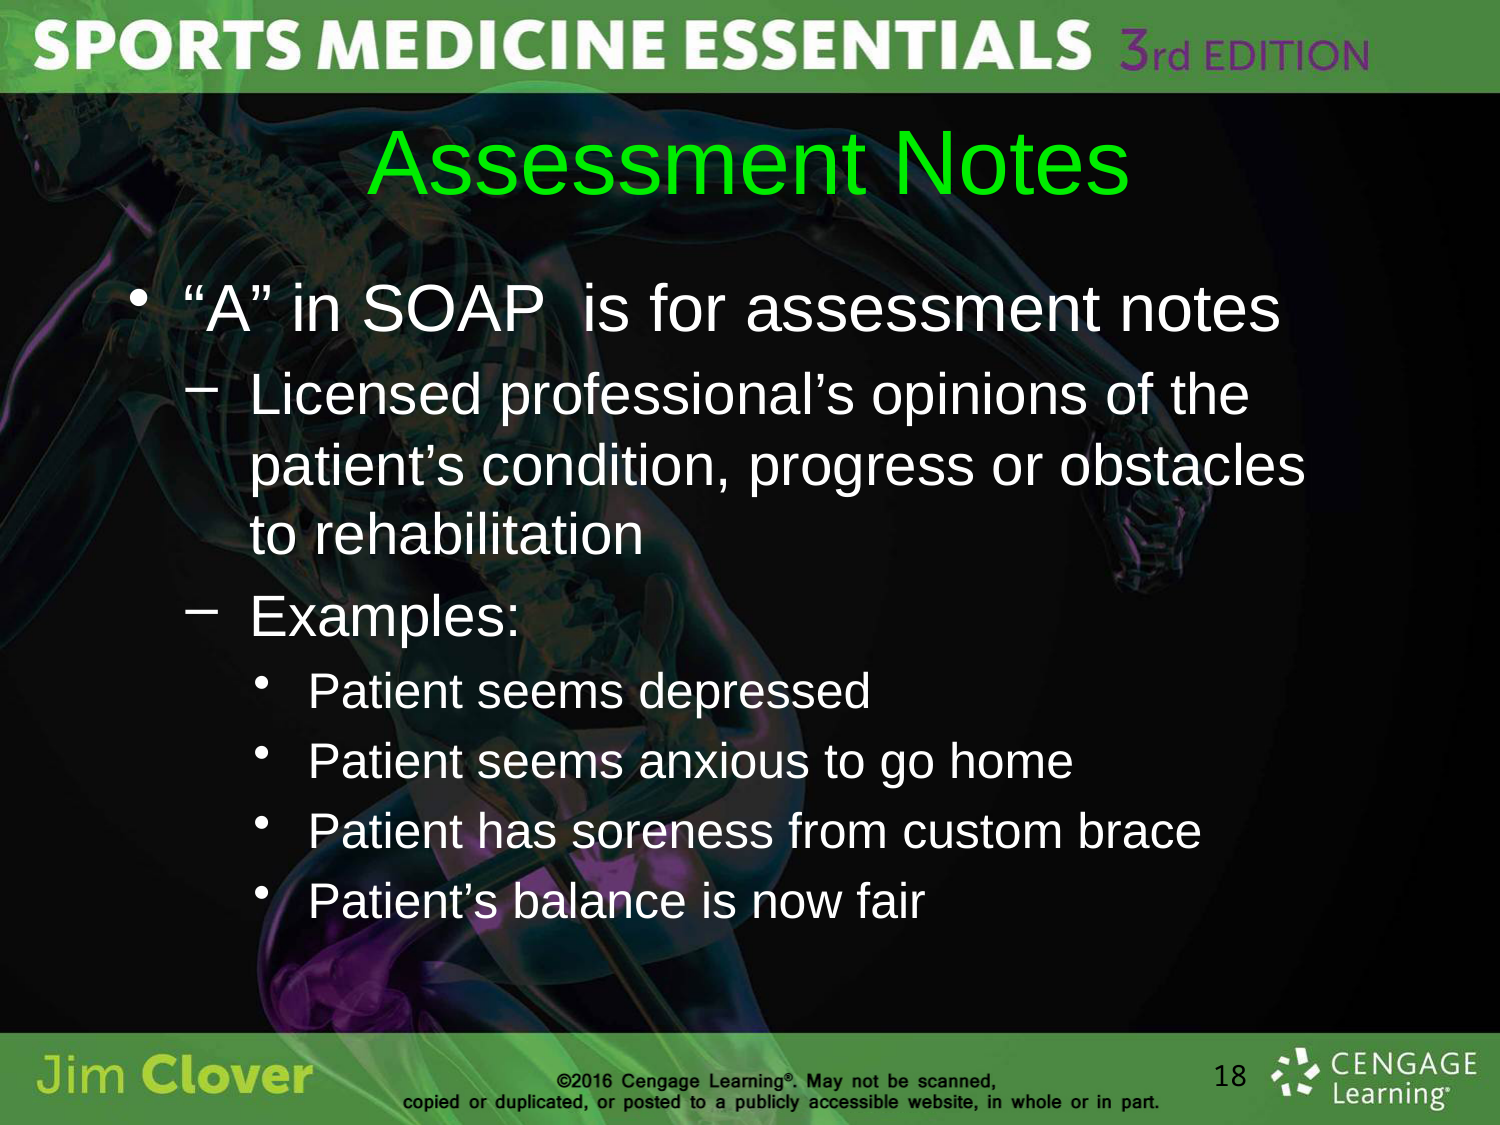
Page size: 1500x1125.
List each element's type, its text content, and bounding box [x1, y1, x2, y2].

picture [0, 0, 1500, 1125]
title Assessment Notes [112, 103, 1388, 253]
list “A” in SOAP is for assessment notes Licensed professional’s opinions of the patient’s condition, progress or obstacles to rehabilitation Examples: Patient seems depressed Patient seems anxious to go home Patient has soreness from custom brace Patient’s balance is now fair [112, 257, 1388, 933]
slide_number 18 [950, 1050, 1263, 1125]
